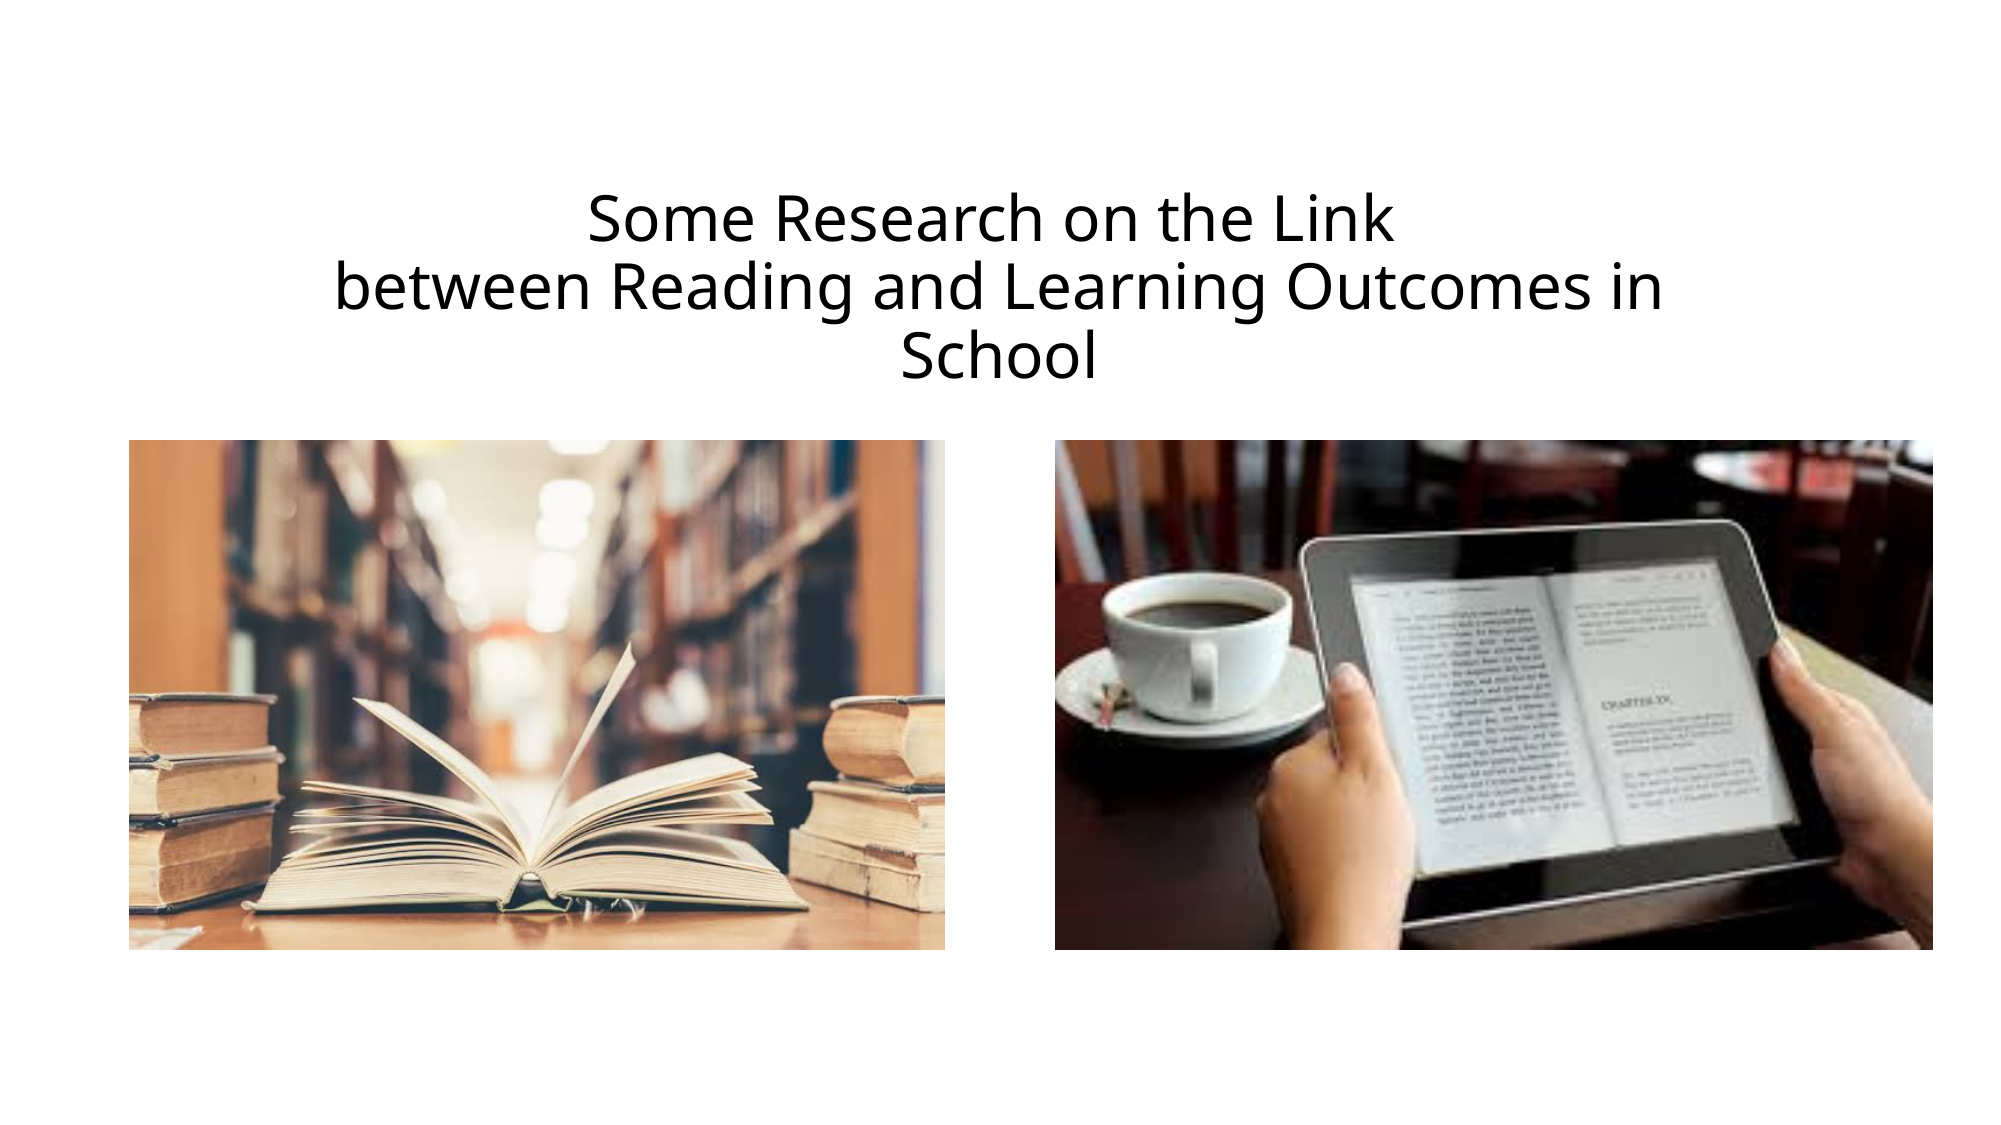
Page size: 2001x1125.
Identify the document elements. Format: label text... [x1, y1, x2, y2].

picture [1055, 440, 1933, 950]
picture [129, 440, 945, 950]
title Some Research on the Link between Reading and Learning Outcomes in School [249, 175, 1750, 401]
